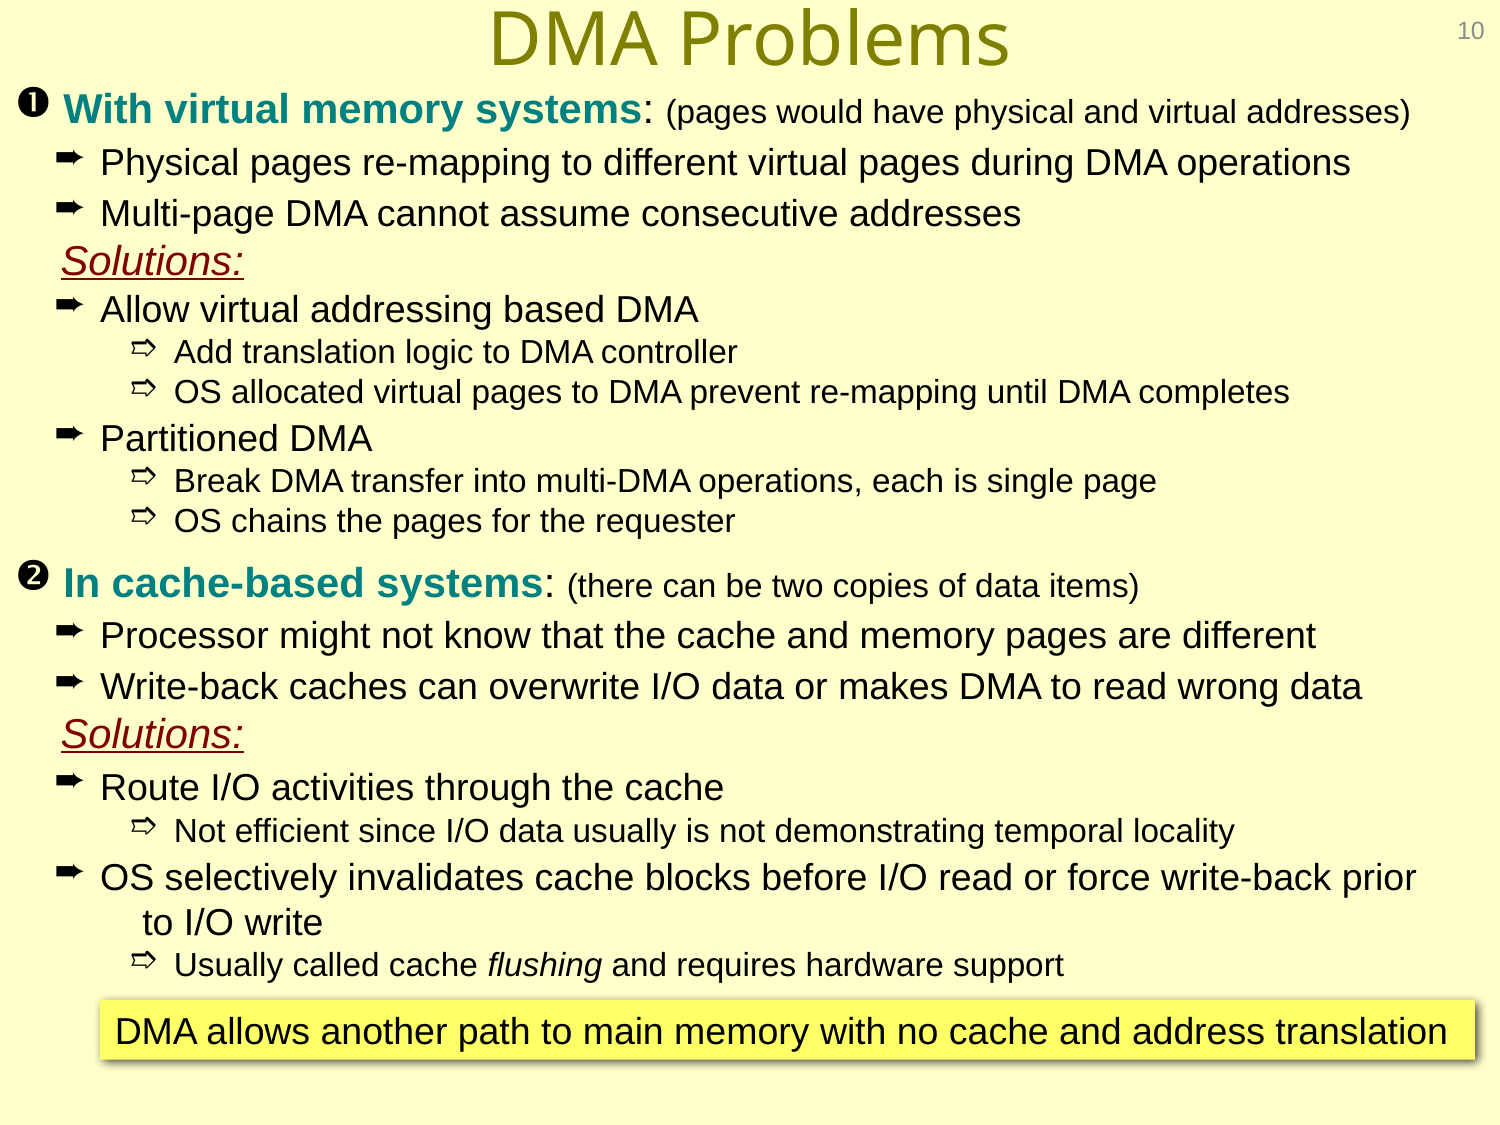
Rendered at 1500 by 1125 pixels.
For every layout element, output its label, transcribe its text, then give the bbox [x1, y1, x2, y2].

text_box With virtual memory systems: (pages would have physical and virtual addresses) Physical pages re-mapping to different virtual pages during DMA operations Multi-page DMA cannot assume consecutive addresses Solutions: Allow virtual addressing based DMA Add translation logic to DMA controller OS allocated virtual pages to DMA prevent re-mapping until DMA completes Partitioned DMA Break DMA transfer into multi-DMA operations, each is single page OS chains the pages for the requester In cache-based systems: (there can be two copies of data items) Processor might not know that the cache and memory pages are different Write-back caches can overwrite I/O data or makes DMA to read wrong data Solutions: Route I/O activities through the cache Not efficient since I/O data usually is not demonstrating temporal locality OS selectively invalidates cache blocks before I/O read or force write-back prior to I/O write Usually called cache flushing and requires hardware support [0, 85, 1500, 990]
text_box DMA allows another path to main memory with no cache and address translation [99, 999, 1475, 1060]
slide_number 10 [1149, 0, 1500, 60]
text_box DMA Problems [0, 0, 1500, 85]
